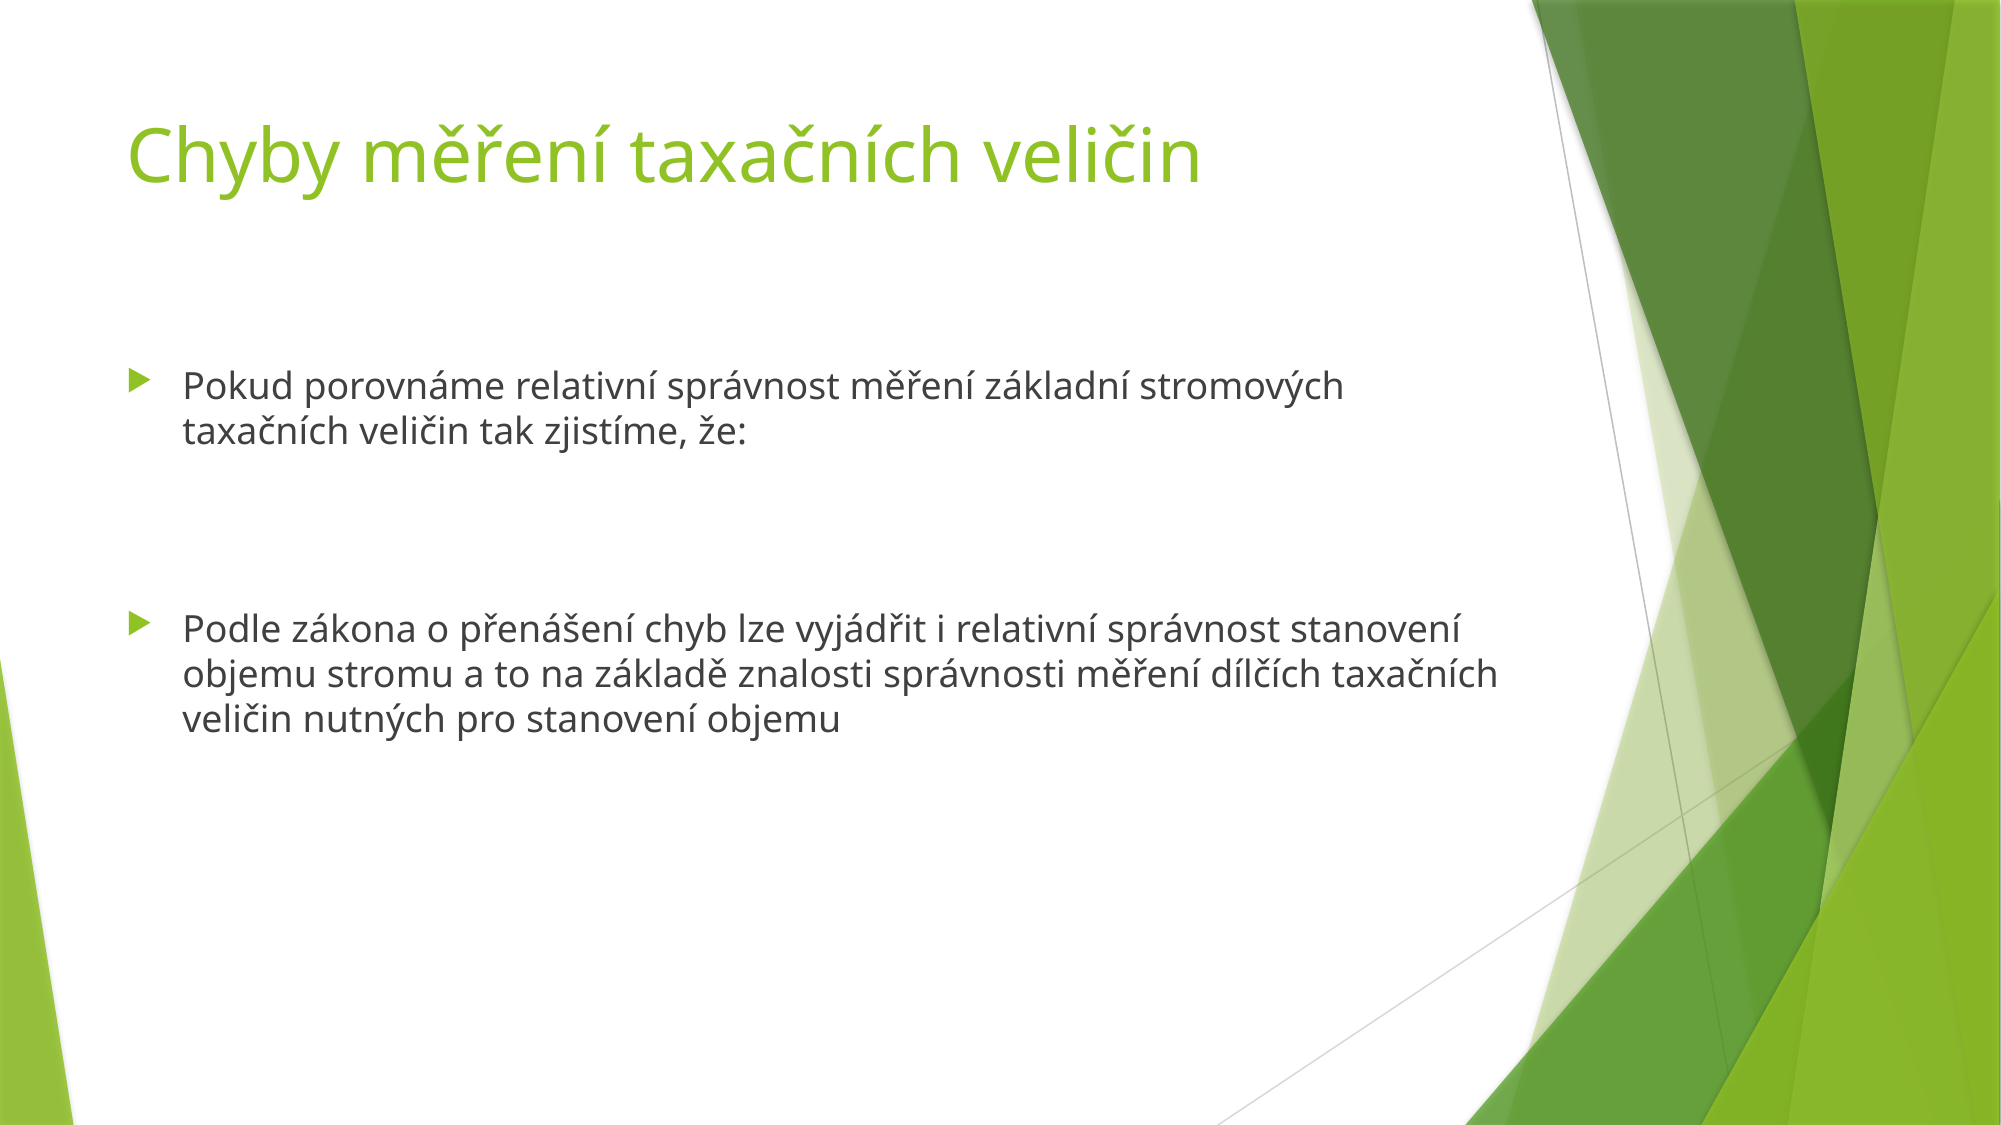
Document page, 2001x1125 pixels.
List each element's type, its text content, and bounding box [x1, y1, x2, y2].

title Chyby měření taxačních veličin [111, 99, 1522, 317]
